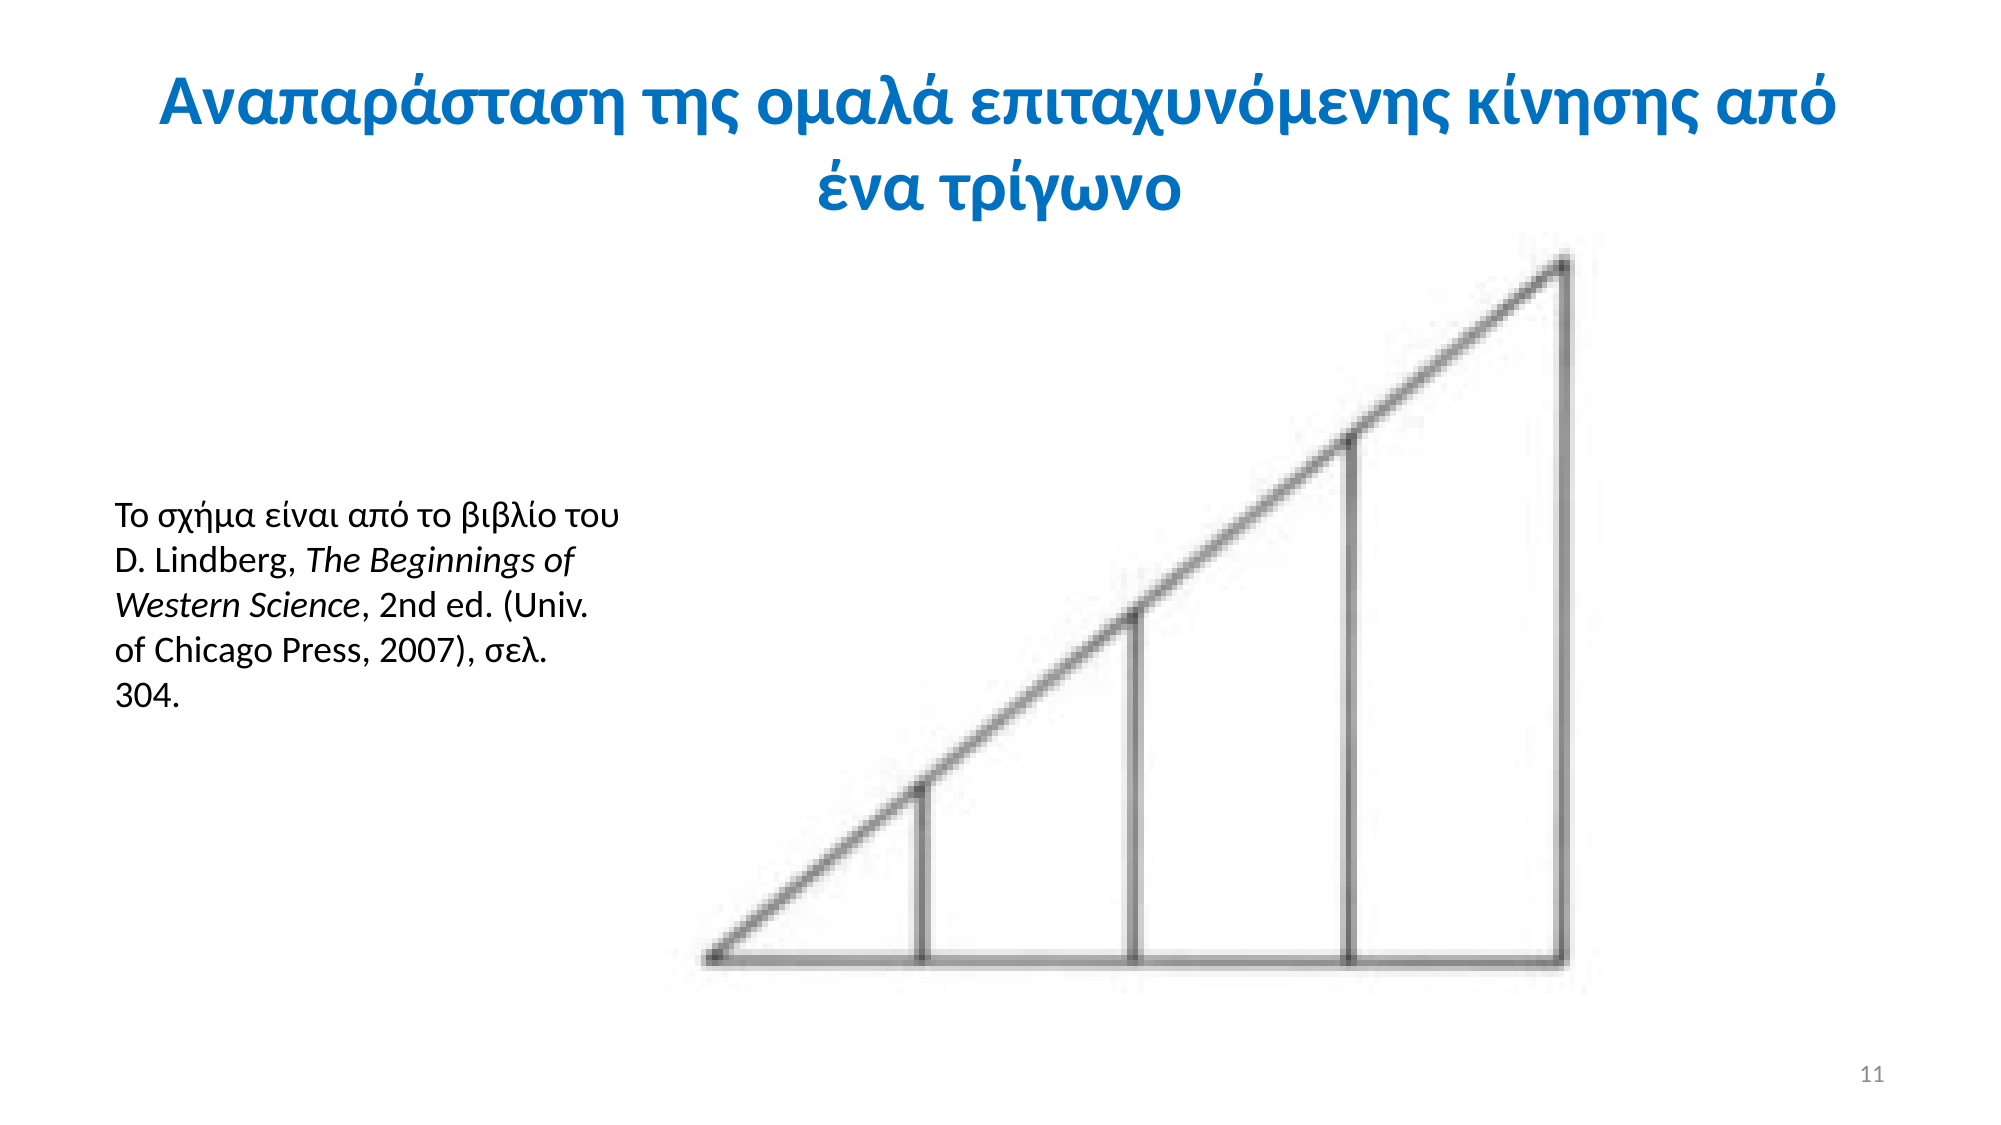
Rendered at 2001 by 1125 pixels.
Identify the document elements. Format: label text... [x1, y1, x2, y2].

text_box Το σχήμα είναι από το βιβλίο του D. Lindberg, The Beginnings of Western Science, 2nd ed. (Univ. of Chicago Press, 2007), σελ. 304. [99, 482, 638, 722]
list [662, 232, 1604, 1001]
title Αναπαράσταση της ομαλά επιταχυνόμενης κίνησης από ένα τρίγωνο [99, 45, 1900, 233]
slide_number 11 [1433, 1042, 1900, 1103]
